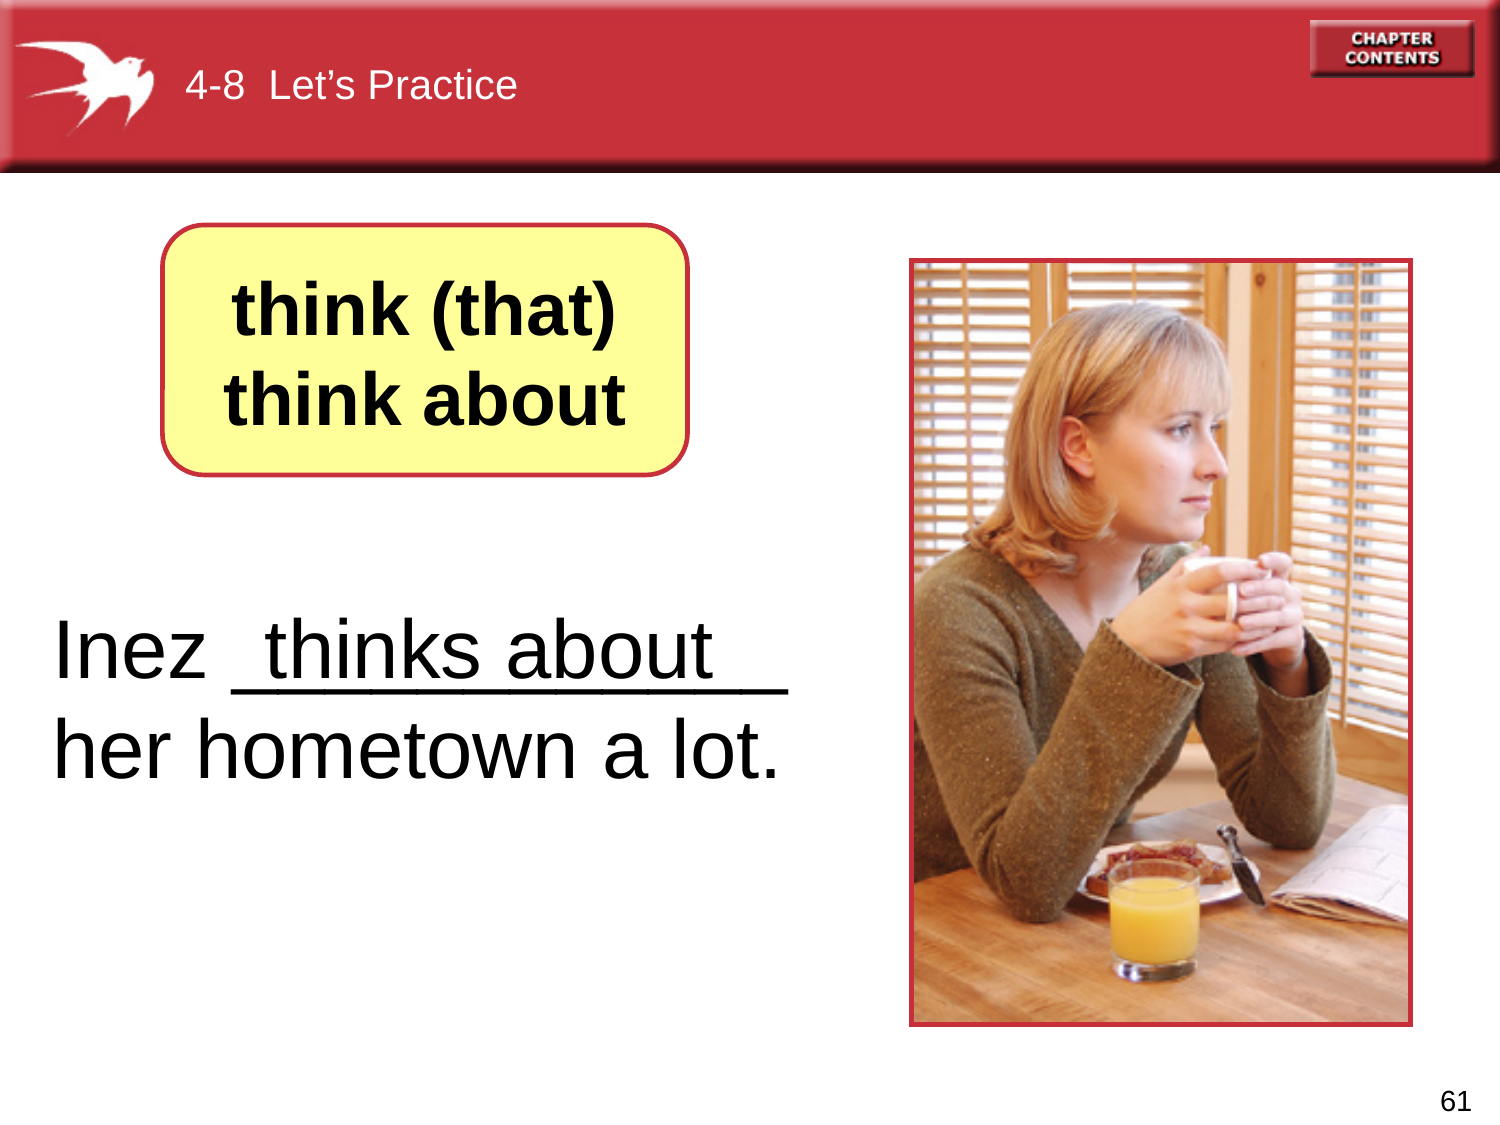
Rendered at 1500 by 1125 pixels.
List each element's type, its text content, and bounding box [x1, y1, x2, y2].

text_box think (that) think about [162, 224, 688, 475]
picture [0, 0, 1500, 173]
text_box Inez ____________ her hometown a lot. [37, 587, 825, 803]
text_box 4-8 Let’s Practice [170, 50, 1343, 115]
text_box thinks about [250, 587, 730, 703]
picture [913, 262, 1409, 1023]
slide_number 61 [1137, 1074, 1488, 1125]
